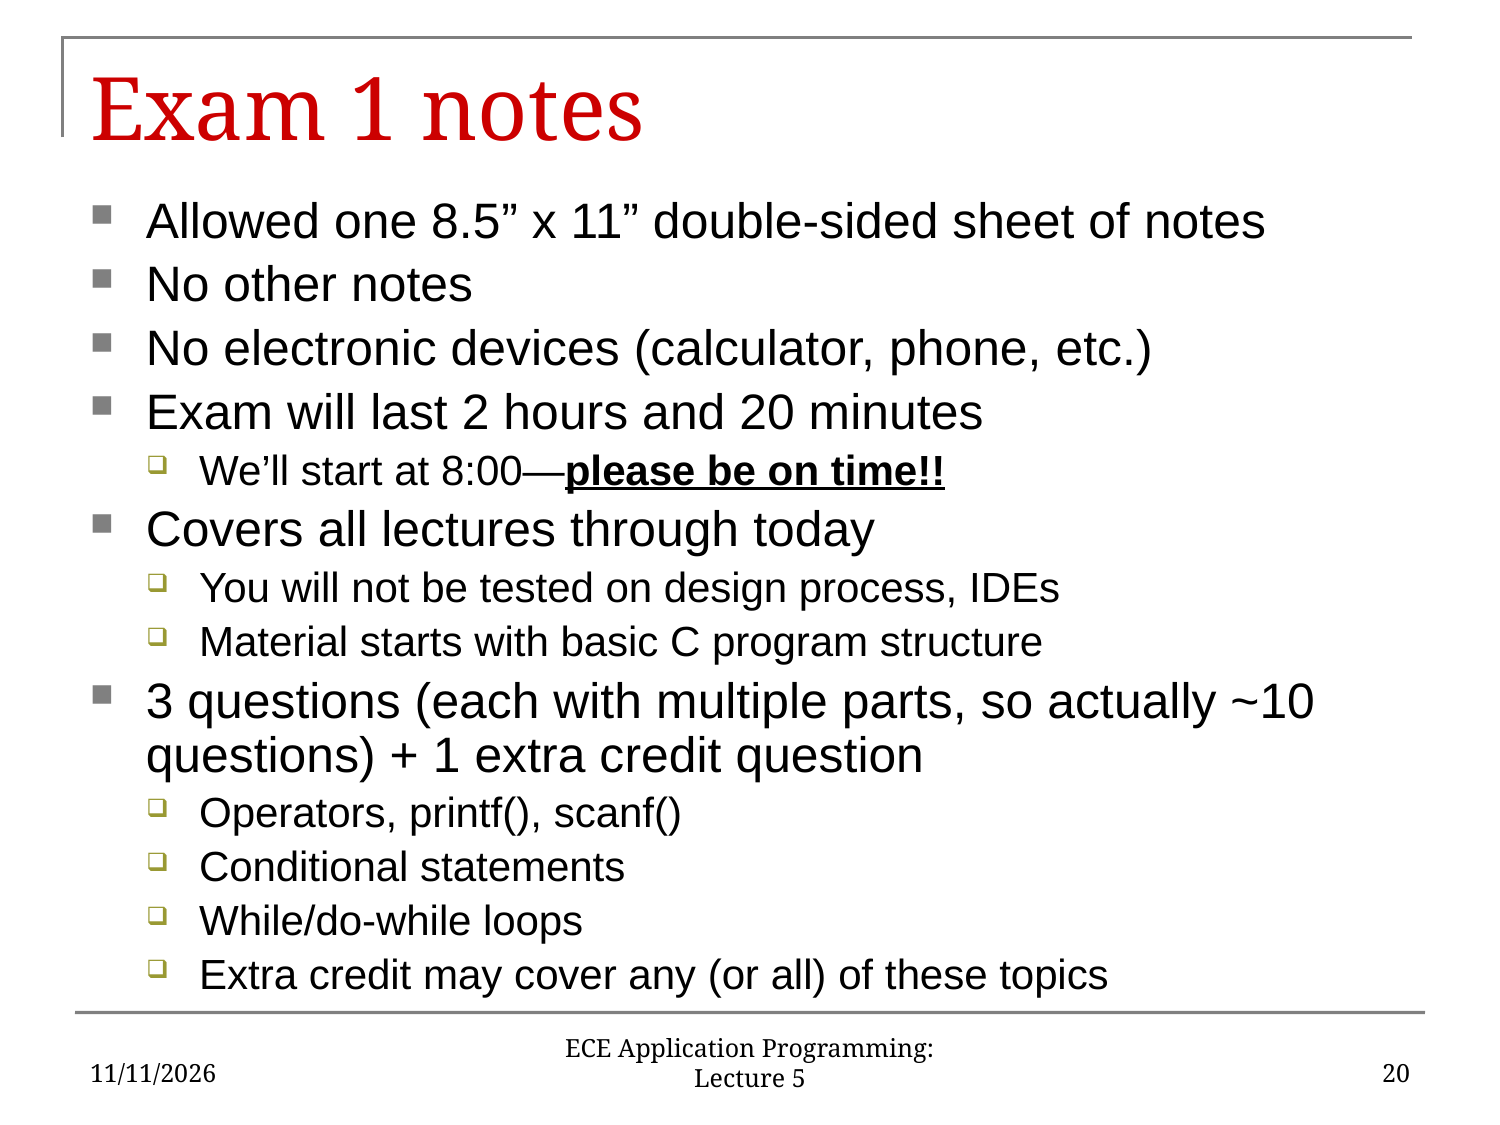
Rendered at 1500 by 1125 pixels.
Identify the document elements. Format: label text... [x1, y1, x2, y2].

footer ECE Application Programming: Lecture 5 [512, 1024, 988, 1101]
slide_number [74, 1023, 426, 1100]
title Exam 1 notes [75, 45, 1425, 163]
slide_number 20 [1074, 1023, 1426, 1100]
list Allowed one 8.5” x 11” double-sided sheet of notes No other notes No electronic devices (calculator, phone, etc.) Exam will last 2 hours and 20 minutes We’ll start at 8:00—please be on time!! Covers all lectures through today You will not be tested on design process, IDEs Material starts with basic C program structure 3 questions (each with multiple parts, so actually ~10 questions) + 1 extra credit question Operators, printf(), scanf() Conditional statements While/do-while loops Extra credit may cover any (or all) of these topics [75, 187, 1425, 1006]
